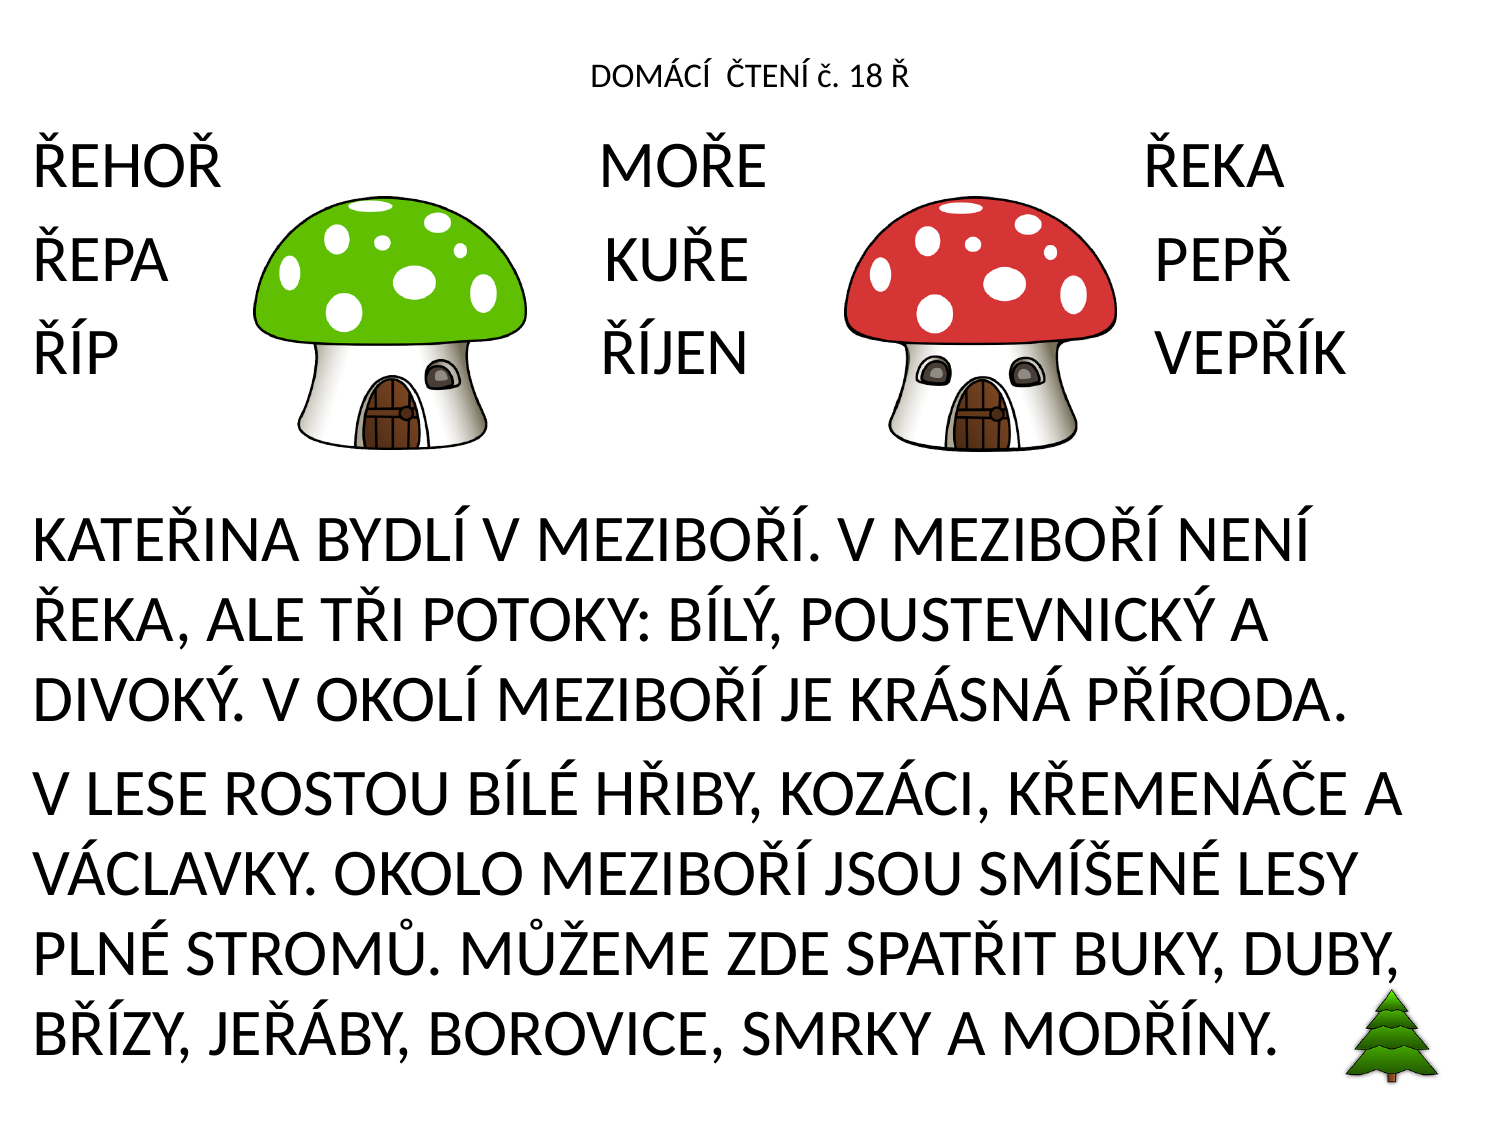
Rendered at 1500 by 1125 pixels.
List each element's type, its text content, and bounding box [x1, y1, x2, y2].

picture [1340, 984, 1444, 1088]
list ŘEHOŘ MOŘE ŘEKA ŘEPA KUŘE PEPŘ ŘÍP ŘÍJEN VEPŘÍK KATEŘINA BYDLÍ V MEZIBOŘÍ. V MEZIBOŘÍ NENÍ ŘEKA, ALE TŘI POTOKY: BÍLÝ, POUSTEVNICKÝ A DIVOKÝ. V OKOLÍ MEZIBOŘÍ JE KRÁSNÁ PŘÍRODA. V LESE ROSTOU BÍLÉ HŘIBY, KOZÁCI, KŘEMENÁČE A VÁCLAVKY. OKOLO MEZIBOŘÍ JSOU SMÍŠENÉ LESY PLNÉ STROMŮ. MŮŽEME ZDE SPATŘIT BUKY, DUBY, BŘÍZY, JEŘÁBY, BOROVICE, SMRKY A MODŘÍNY. [17, 113, 1483, 1094]
title DOMÁCÍ ČTENÍ č. 18 Ř [75, 45, 1425, 102]
picture [253, 196, 527, 450]
picture [844, 195, 1117, 453]
